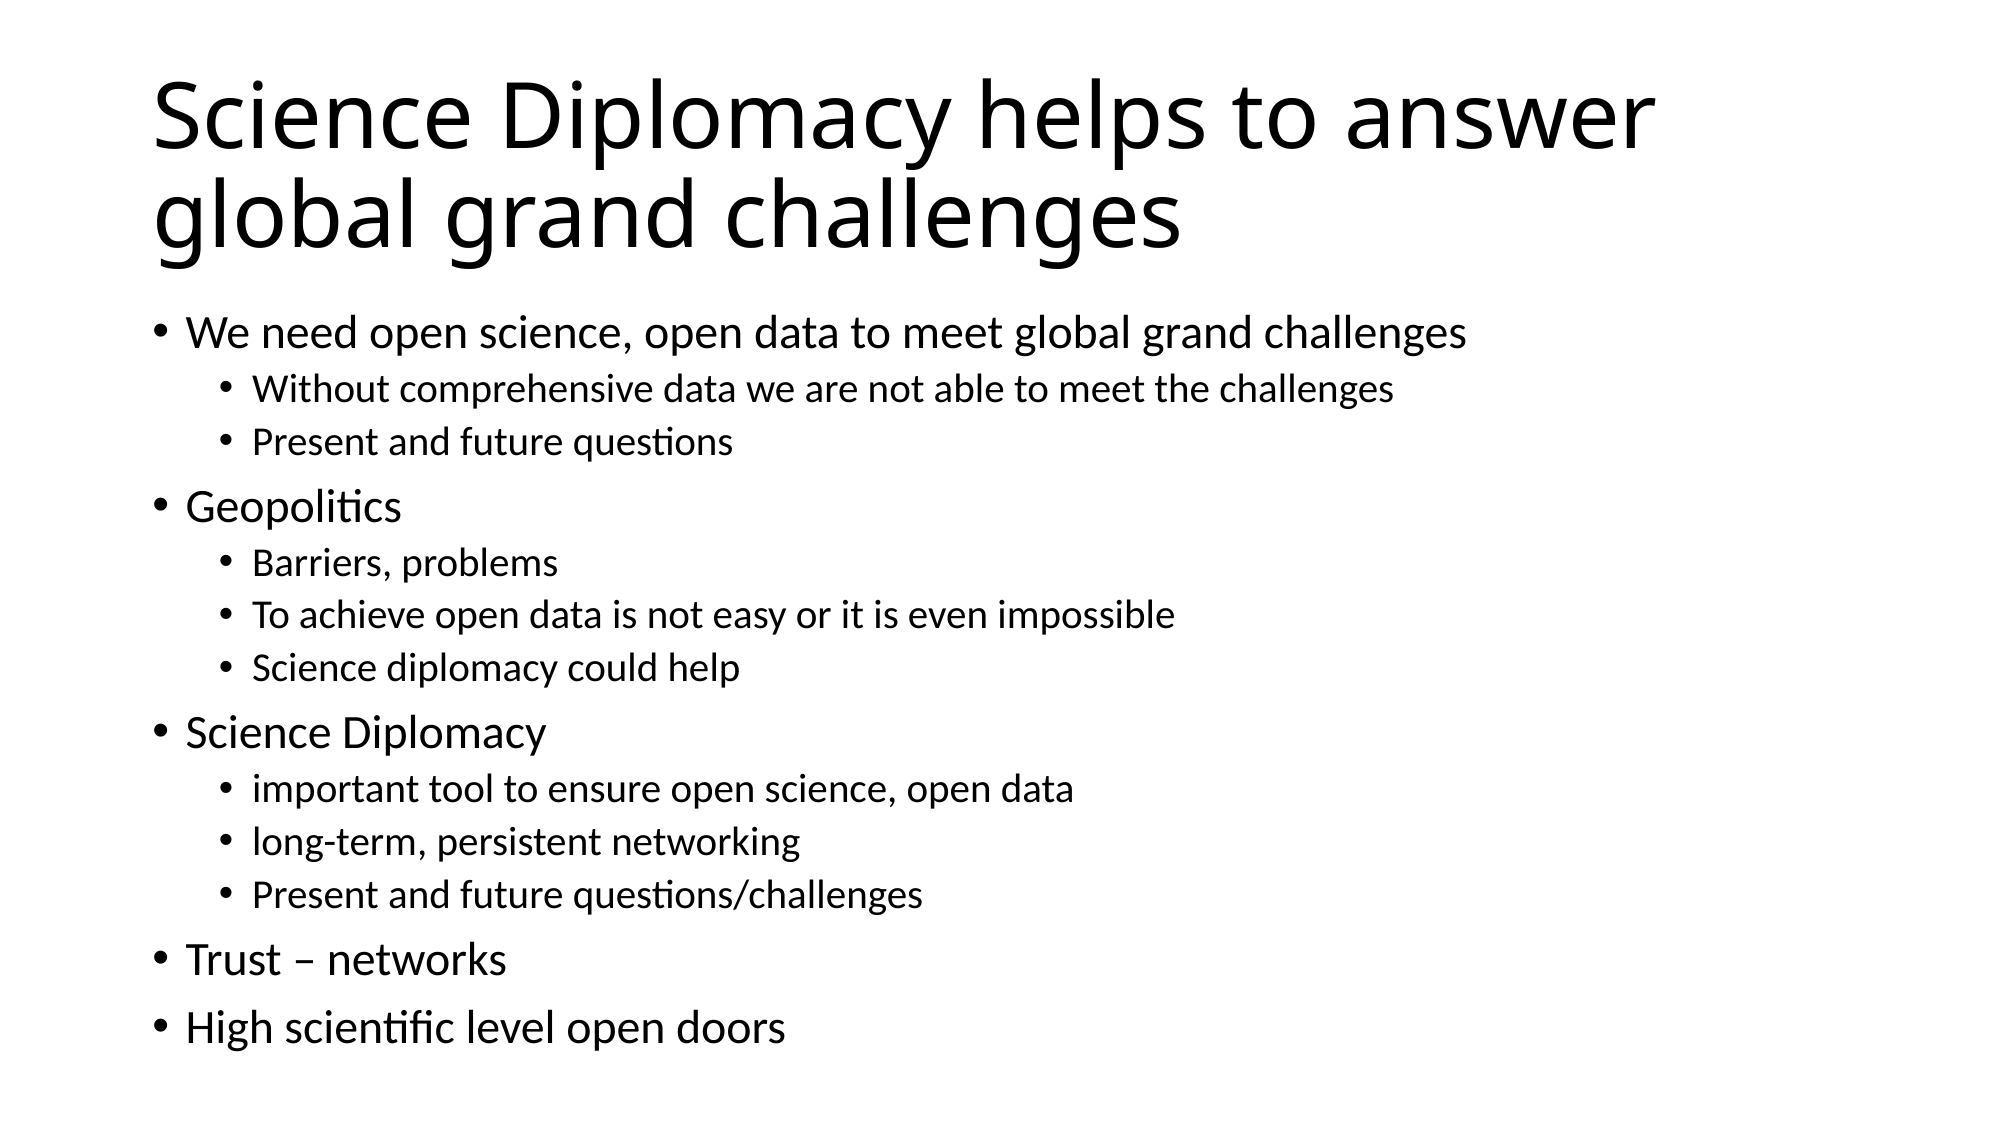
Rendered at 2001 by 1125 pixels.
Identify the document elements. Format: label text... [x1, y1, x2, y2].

title Science Diplomacy helps to answer global grand challenges [137, 59, 1863, 278]
list We need open science, open data to meet global grand challenges Without comprehensive data we are not able to meet the challenges Present and future questions Geopolitics Barriers, problems To achieve open data is not easy or it is even impossible Science diplomacy could help Science Diplomacy important tool to ensure open science, open data long-term, persistent networking Present and future questions/challenges Trust – networks High scientific level open doors [137, 299, 1863, 1066]
